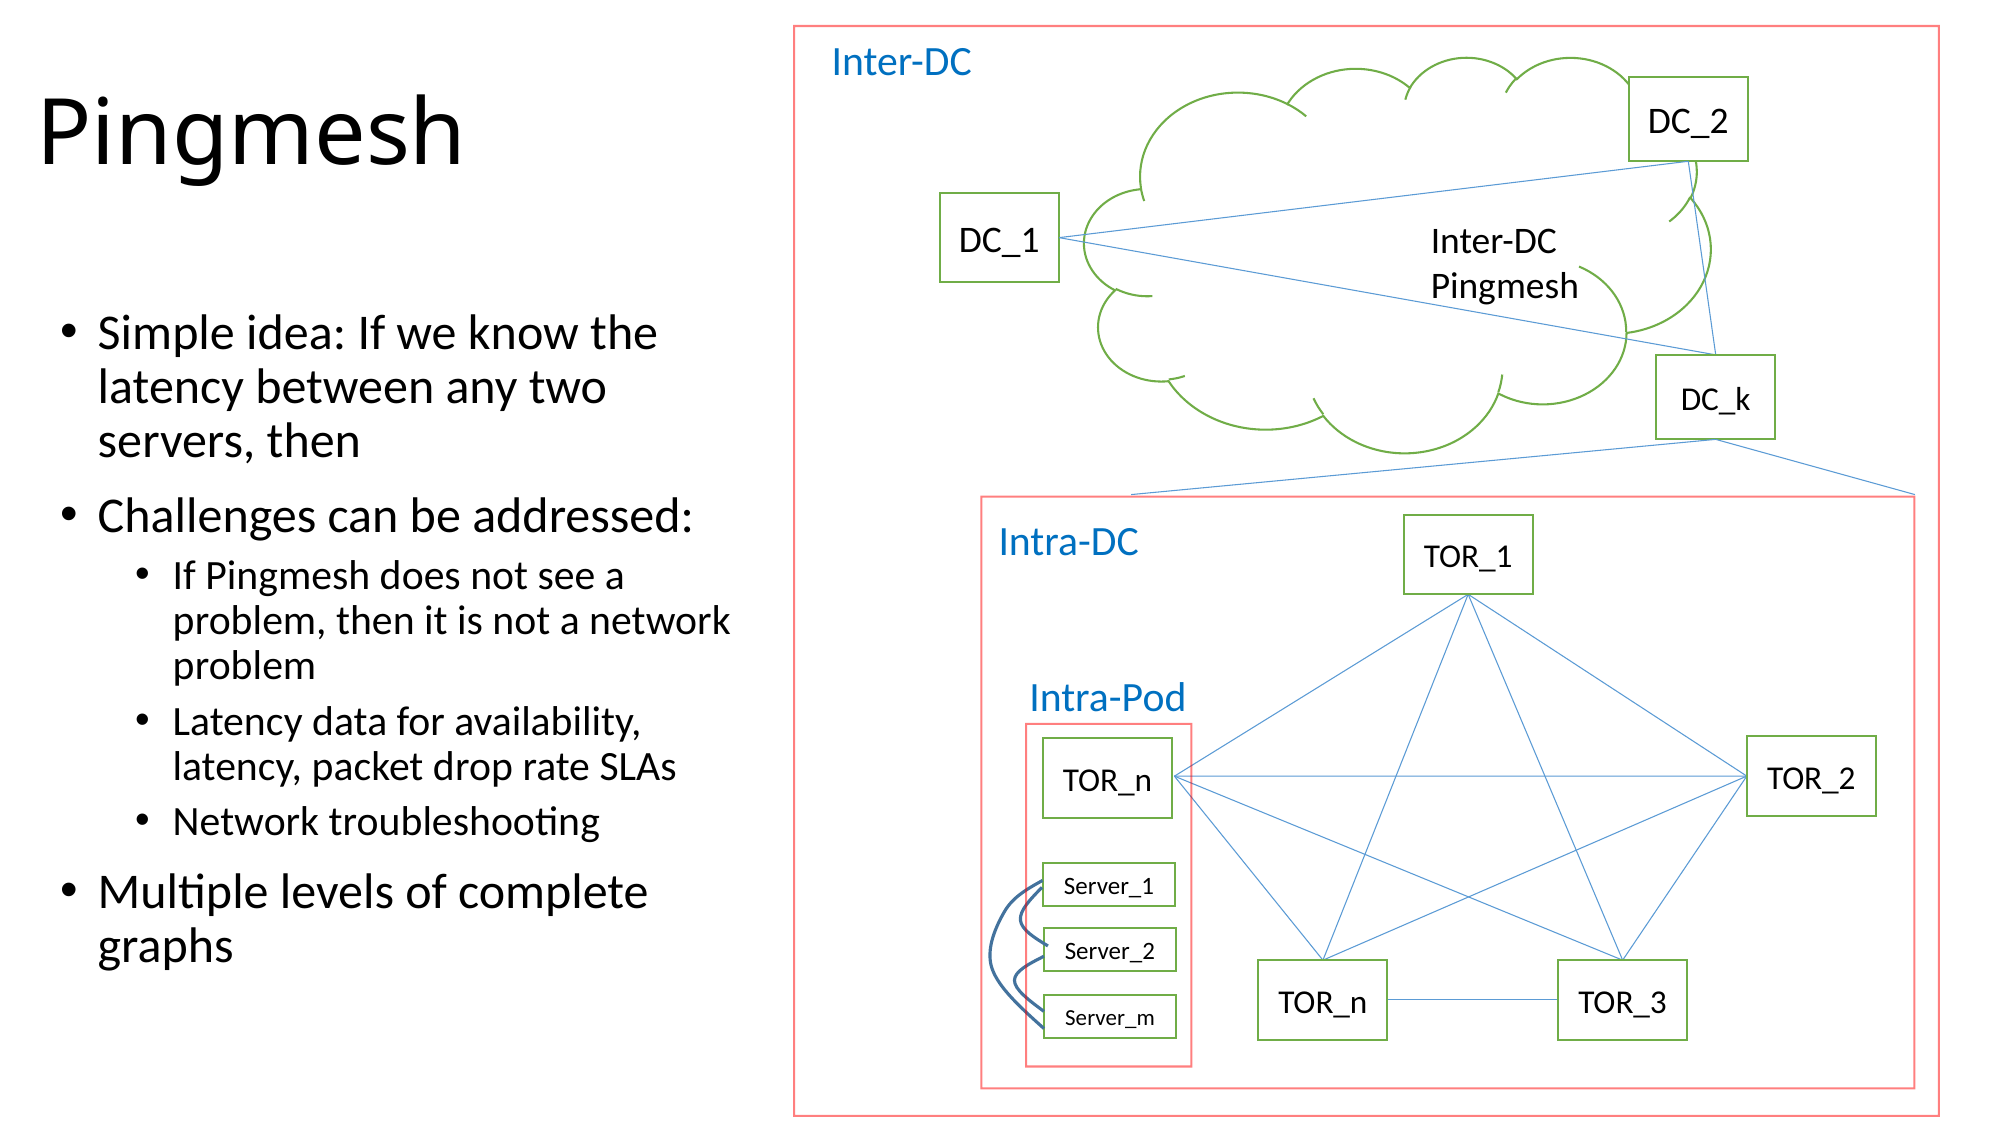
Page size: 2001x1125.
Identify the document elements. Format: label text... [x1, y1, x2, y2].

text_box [989, 662, 1235, 1067]
list Simple idea: If we know the latency between any two servers, then Challenges can be addressed: If Pingmesh does not see a problem, then it is not a network problem Latency data for availability, latency, packet drop rate SLAs Network troubleshooting Multiple levels of complete graphs [45, 298, 776, 1013]
title Pingmesh [21, 25, 793, 244]
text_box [794, 25, 1939, 1116]
